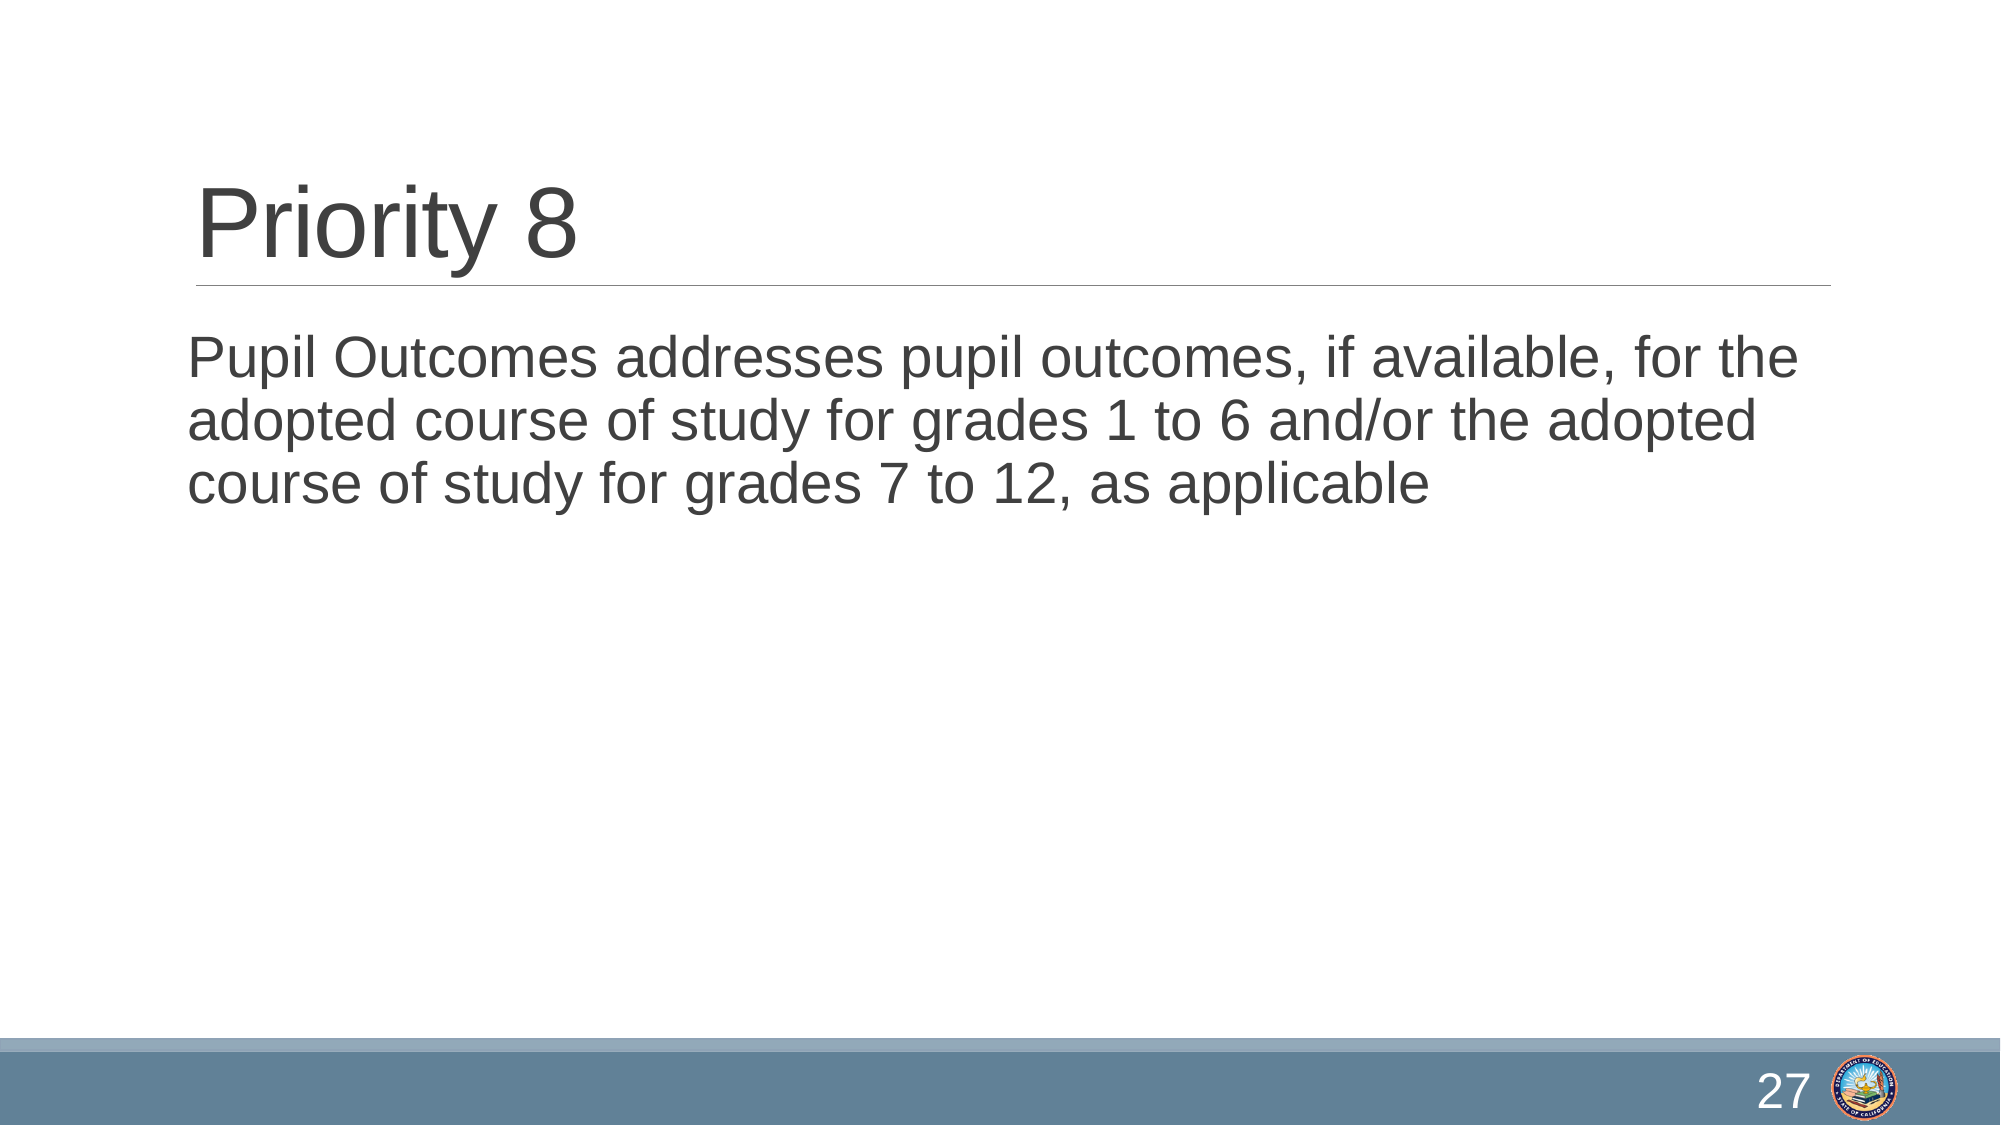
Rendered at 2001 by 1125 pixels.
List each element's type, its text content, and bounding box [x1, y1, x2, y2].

title Priority 8 [180, 47, 1830, 285]
picture [1831, 1055, 1899, 1122]
list Pupil Outcomes addresses pupil outcomes, if available, for the adopted course of study for grades 1 to 6 and/or the adopted course of study for grades 7 to 12, as applicable [180, 320, 1830, 1018]
slide_number 27 [1611, 1059, 1827, 1119]
